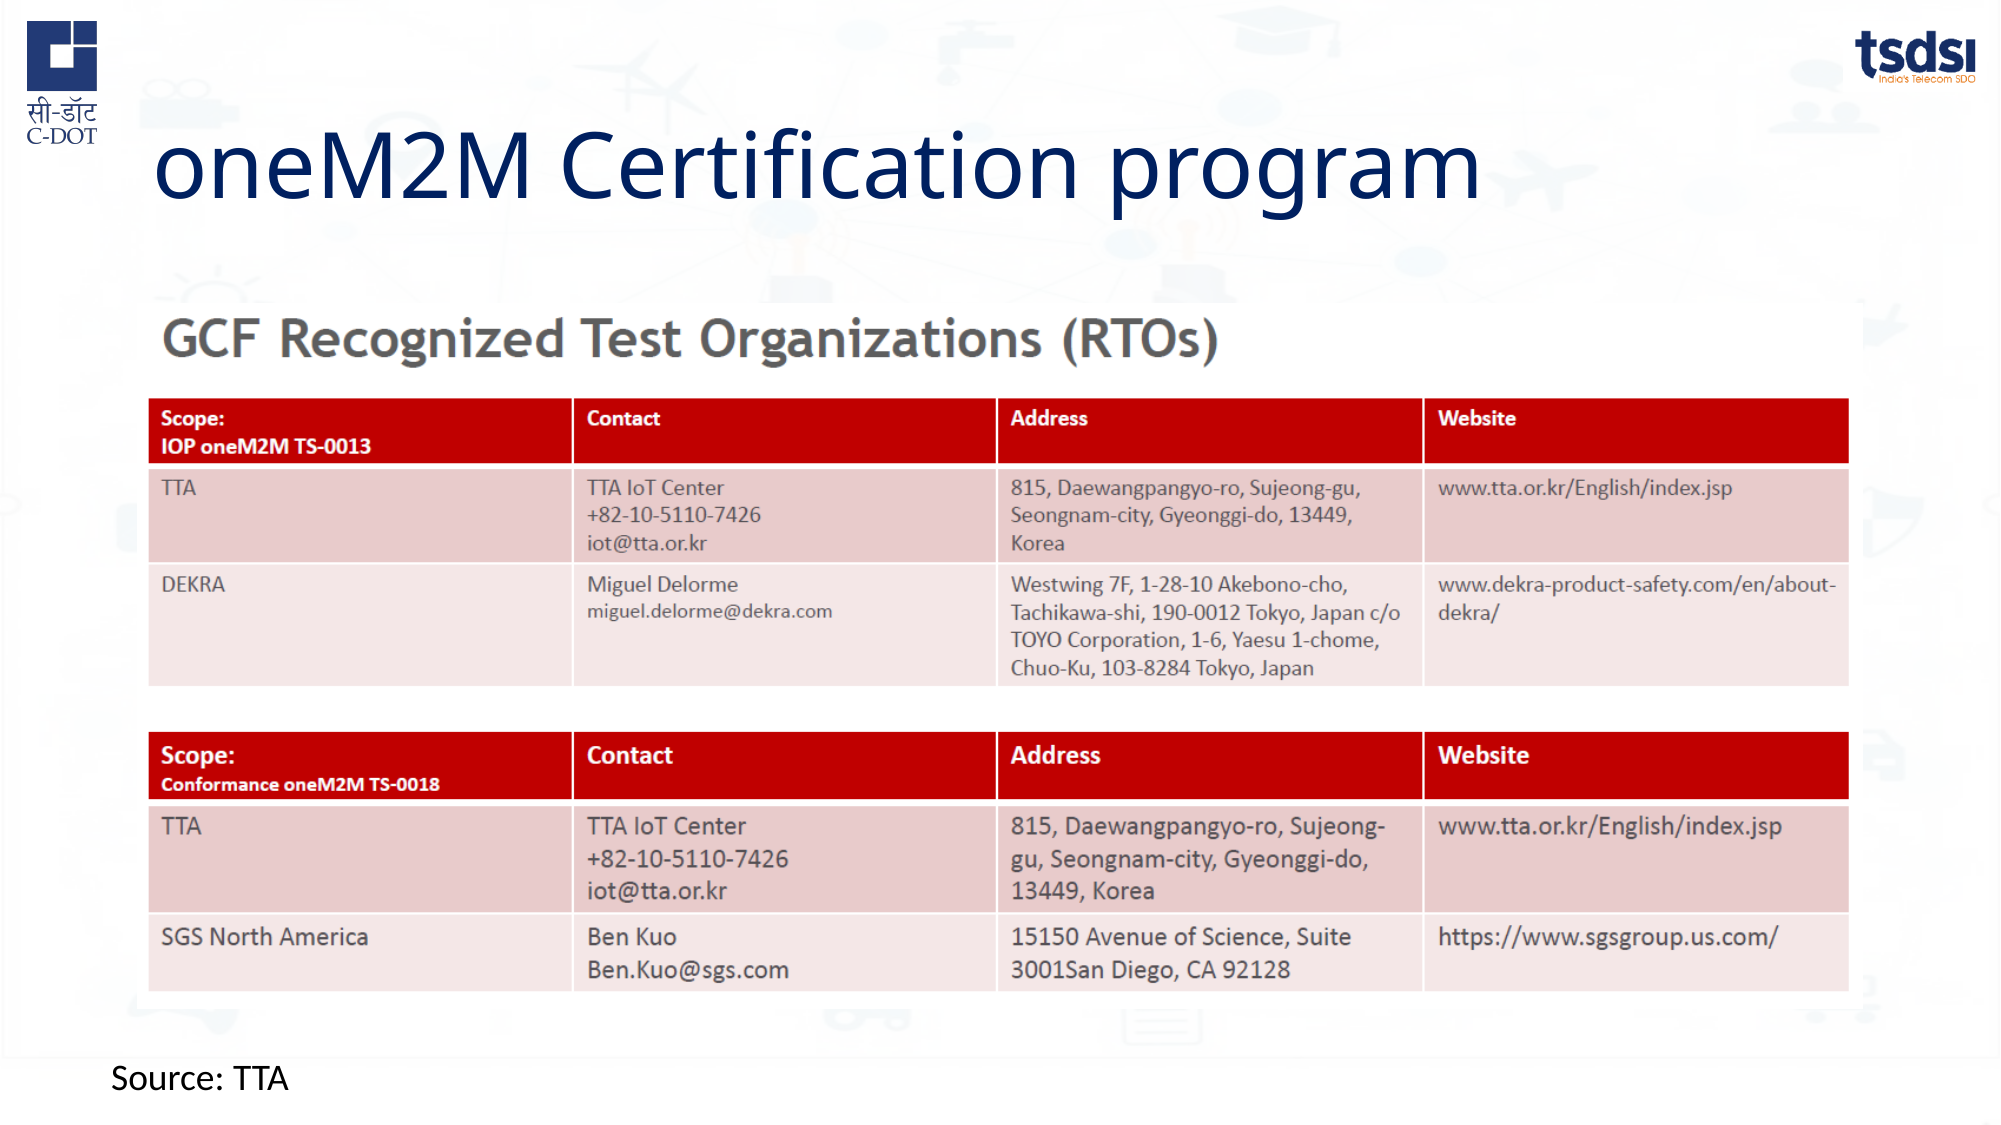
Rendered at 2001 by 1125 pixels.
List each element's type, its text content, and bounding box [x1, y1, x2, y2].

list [137, 303, 1863, 1009]
picture [27, 21, 97, 144]
title oneM2M Certification program [137, 59, 1863, 278]
picture [1843, 21, 1987, 92]
text_box Source: TTA [96, 1045, 403, 1106]
